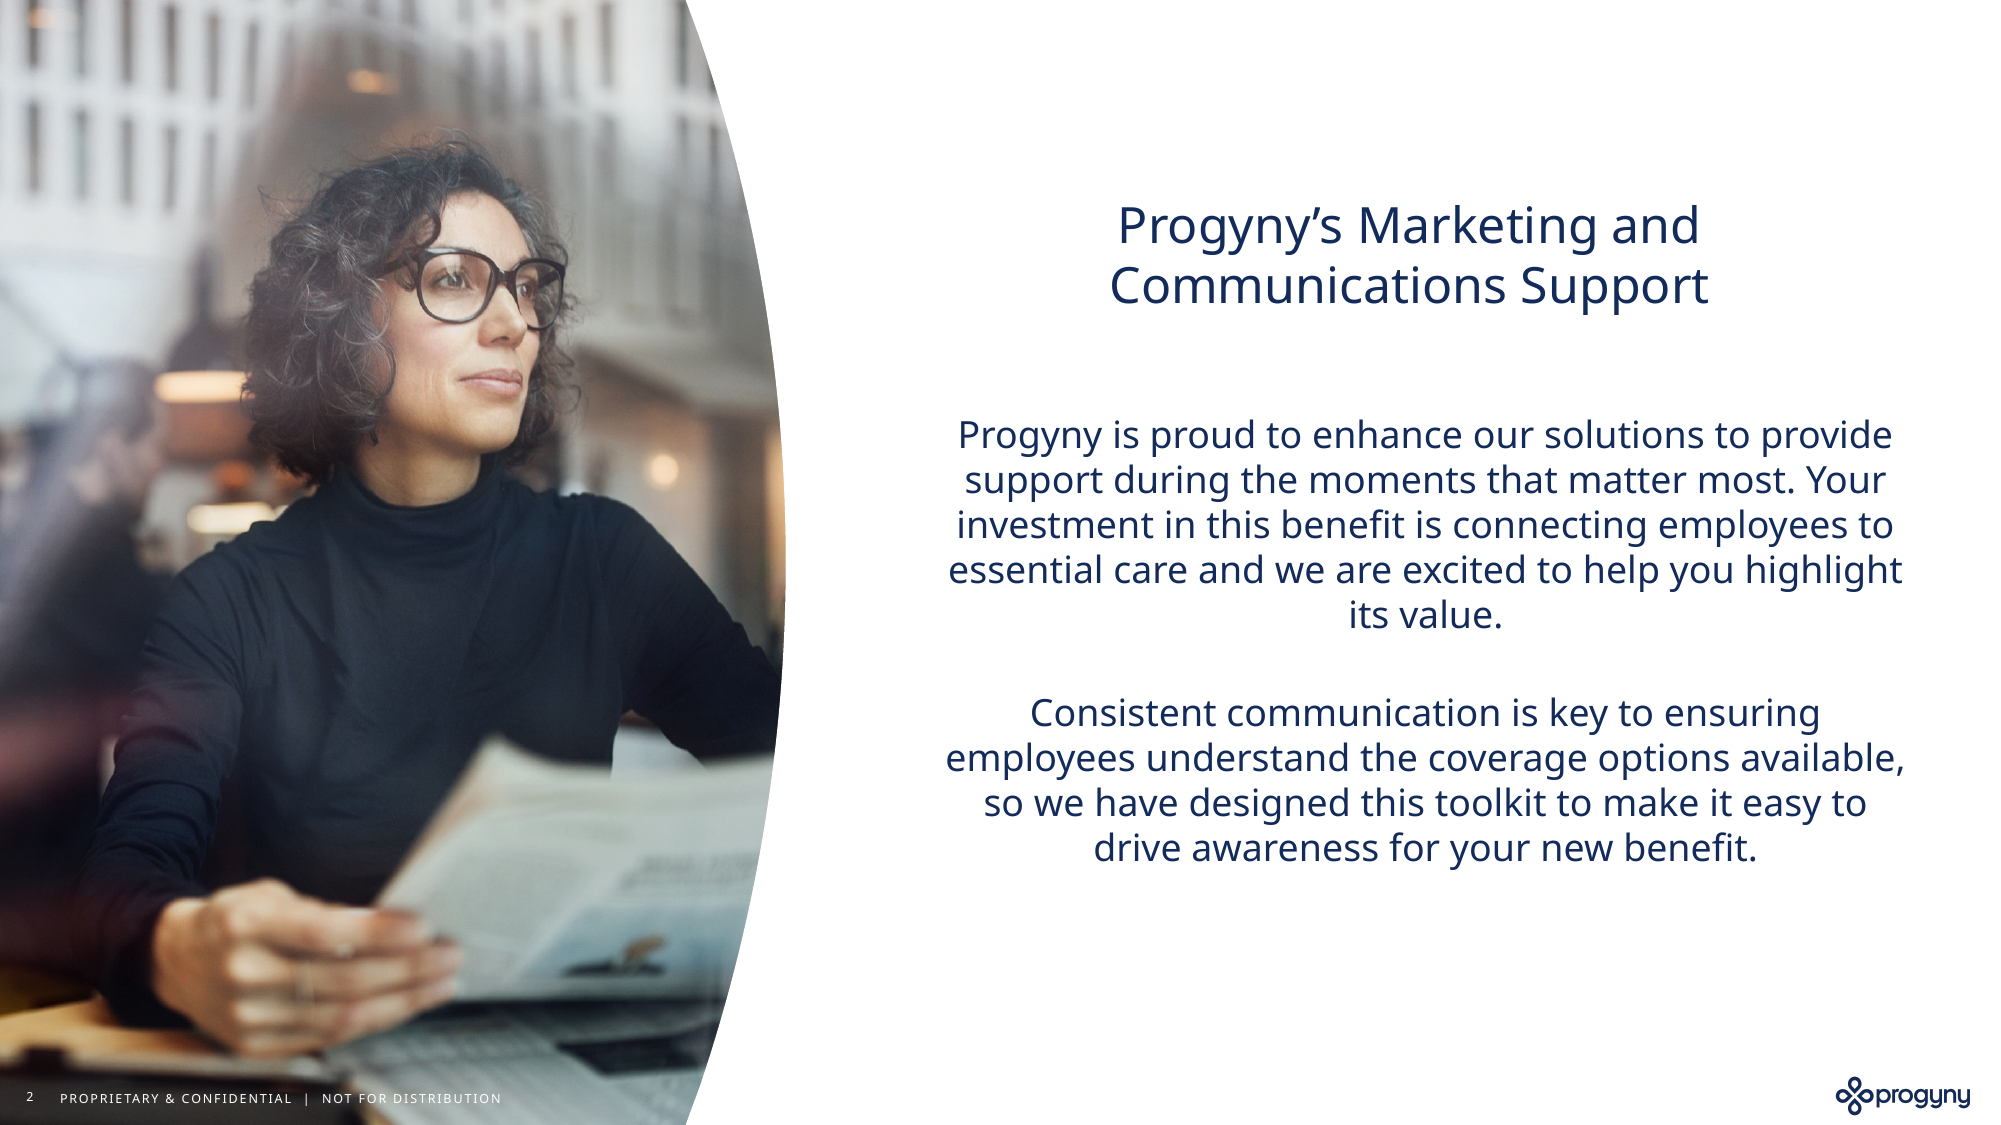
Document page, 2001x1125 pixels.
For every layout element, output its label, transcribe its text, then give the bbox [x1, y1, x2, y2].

text_box Progyny’s Marketing and Communications Support [928, 185, 1894, 321]
text_box [928, 0, 2000, 1125]
text_box Progyny is proud to enhance our solutions to provide support during the moments that matter most. Your investment in this benefit is connecting employees to essential care and we are excited to help you highlight its value. Consistent communication is key to ensuring employees understand the coverage options available, so we have designed this toolkit to make it easy to drive awareness for your new benefit. [928, 403, 1926, 877]
picture [1835, 1076, 1972, 1116]
picture [0, 0, 928, 1125]
